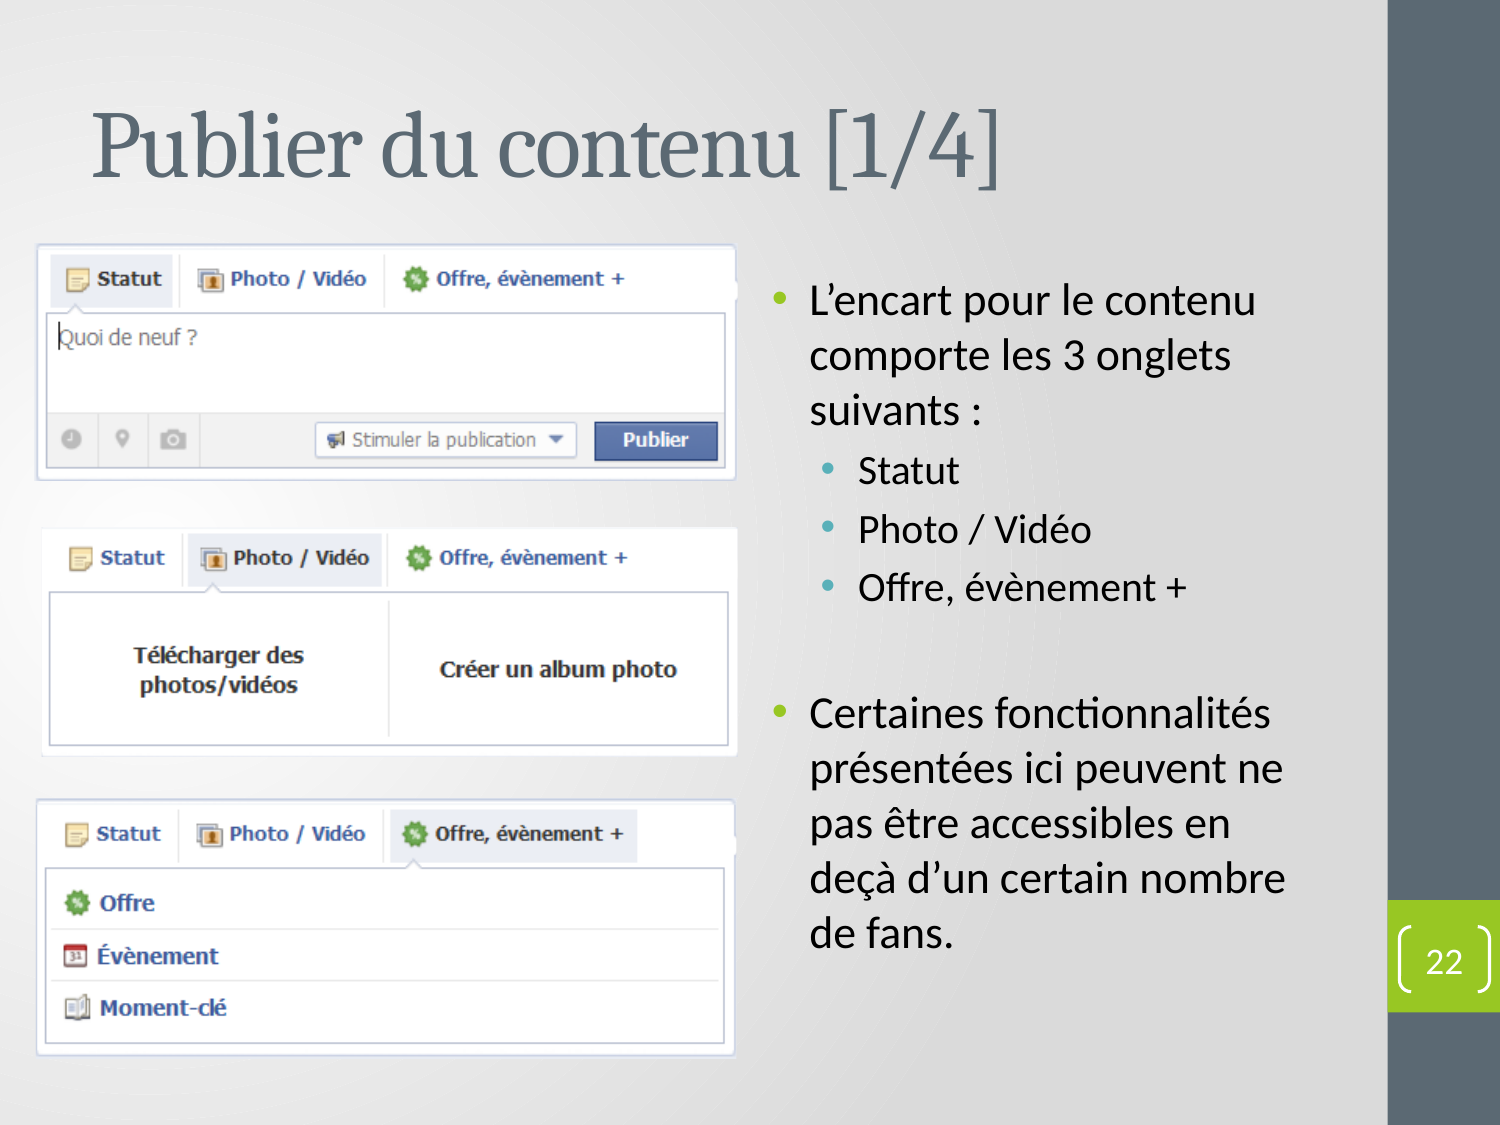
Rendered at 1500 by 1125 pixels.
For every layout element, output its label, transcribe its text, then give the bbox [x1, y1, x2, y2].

slide_number 22 [1397, 925, 1492, 994]
title Publier du contenu [1/4] [75, 45, 1325, 233]
picture [35, 798, 737, 1060]
list L’encart pour le contenu comporte les 3 onglets suivants : Statut Photo / Vidéo Offre, évènement + Certaines fonctionnalités présentées ici peuvent ne pas être accessibles en deçà d’un certain nombre de fans. [738, 262, 1325, 1050]
picture [33, 242, 739, 481]
picture [40, 526, 739, 758]
